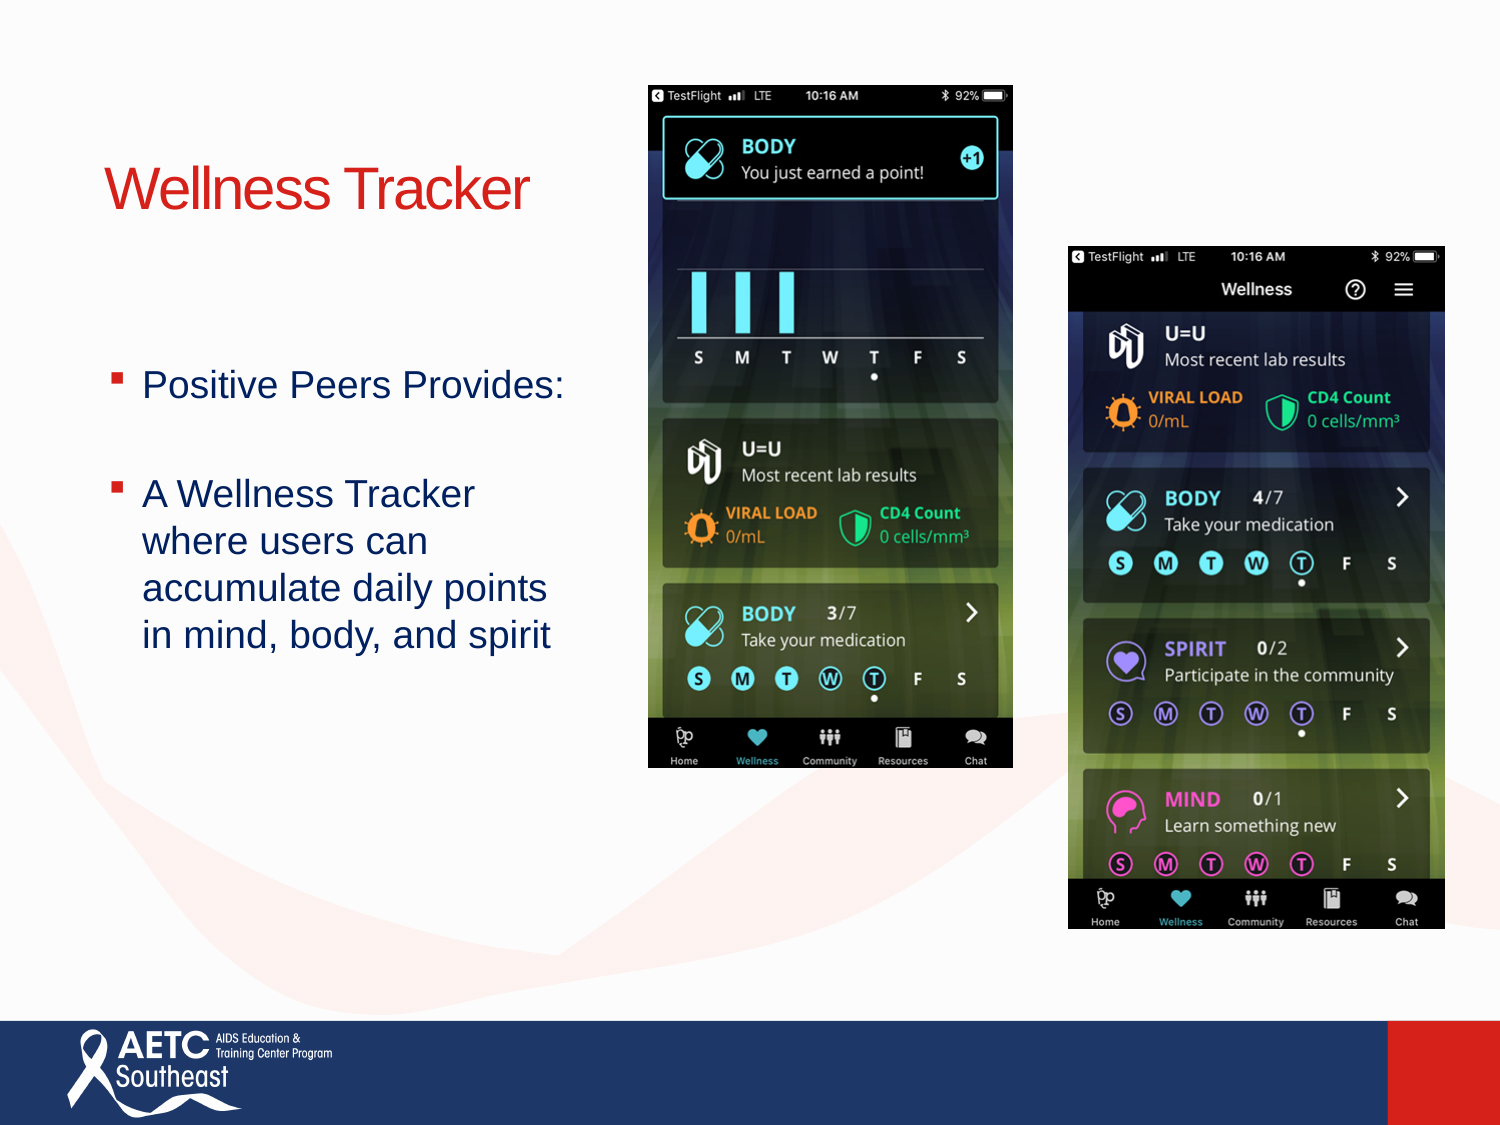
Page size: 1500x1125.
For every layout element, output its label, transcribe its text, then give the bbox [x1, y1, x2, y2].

picture [66, 1028, 333, 1119]
text_box Wellness Tracker [93, 142, 568, 299]
picture [0, 0, 1500, 1015]
text_box Positive Peers Provides: A Wellness Tracker where users can accumulate daily points in mind, body, and spirit [80, 354, 581, 727]
